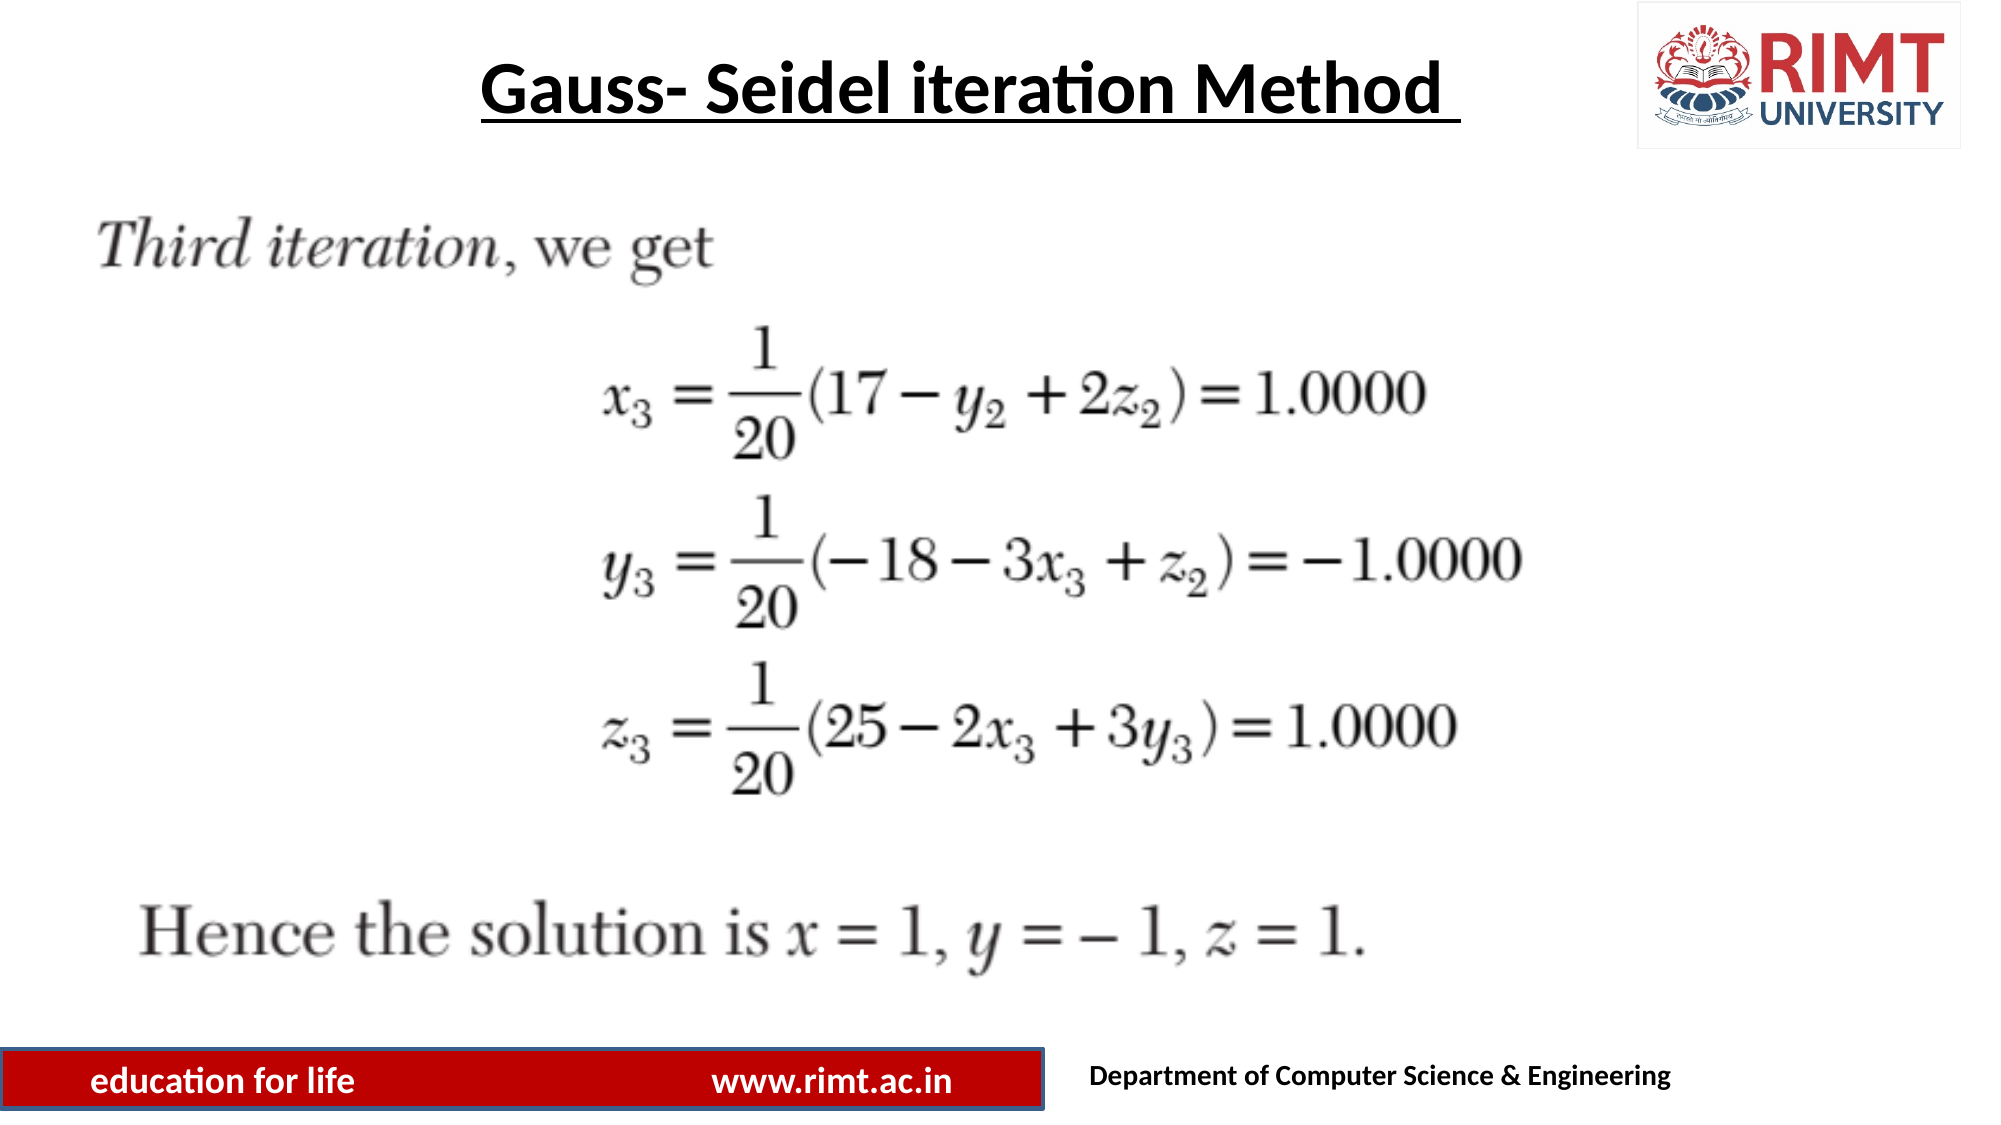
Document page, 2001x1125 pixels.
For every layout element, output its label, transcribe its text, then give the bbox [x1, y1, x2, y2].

text_box Gauss- Seidel iteration Method [465, 31, 1477, 137]
picture [1637, 1, 1961, 149]
picture [25, 174, 1663, 827]
text_box education for life www.rimt.ac.in [0, 1047, 1045, 1111]
picture [124, 874, 1431, 1013]
text_box Department of Computer Science & Engineering [1042, 1044, 1718, 1104]
